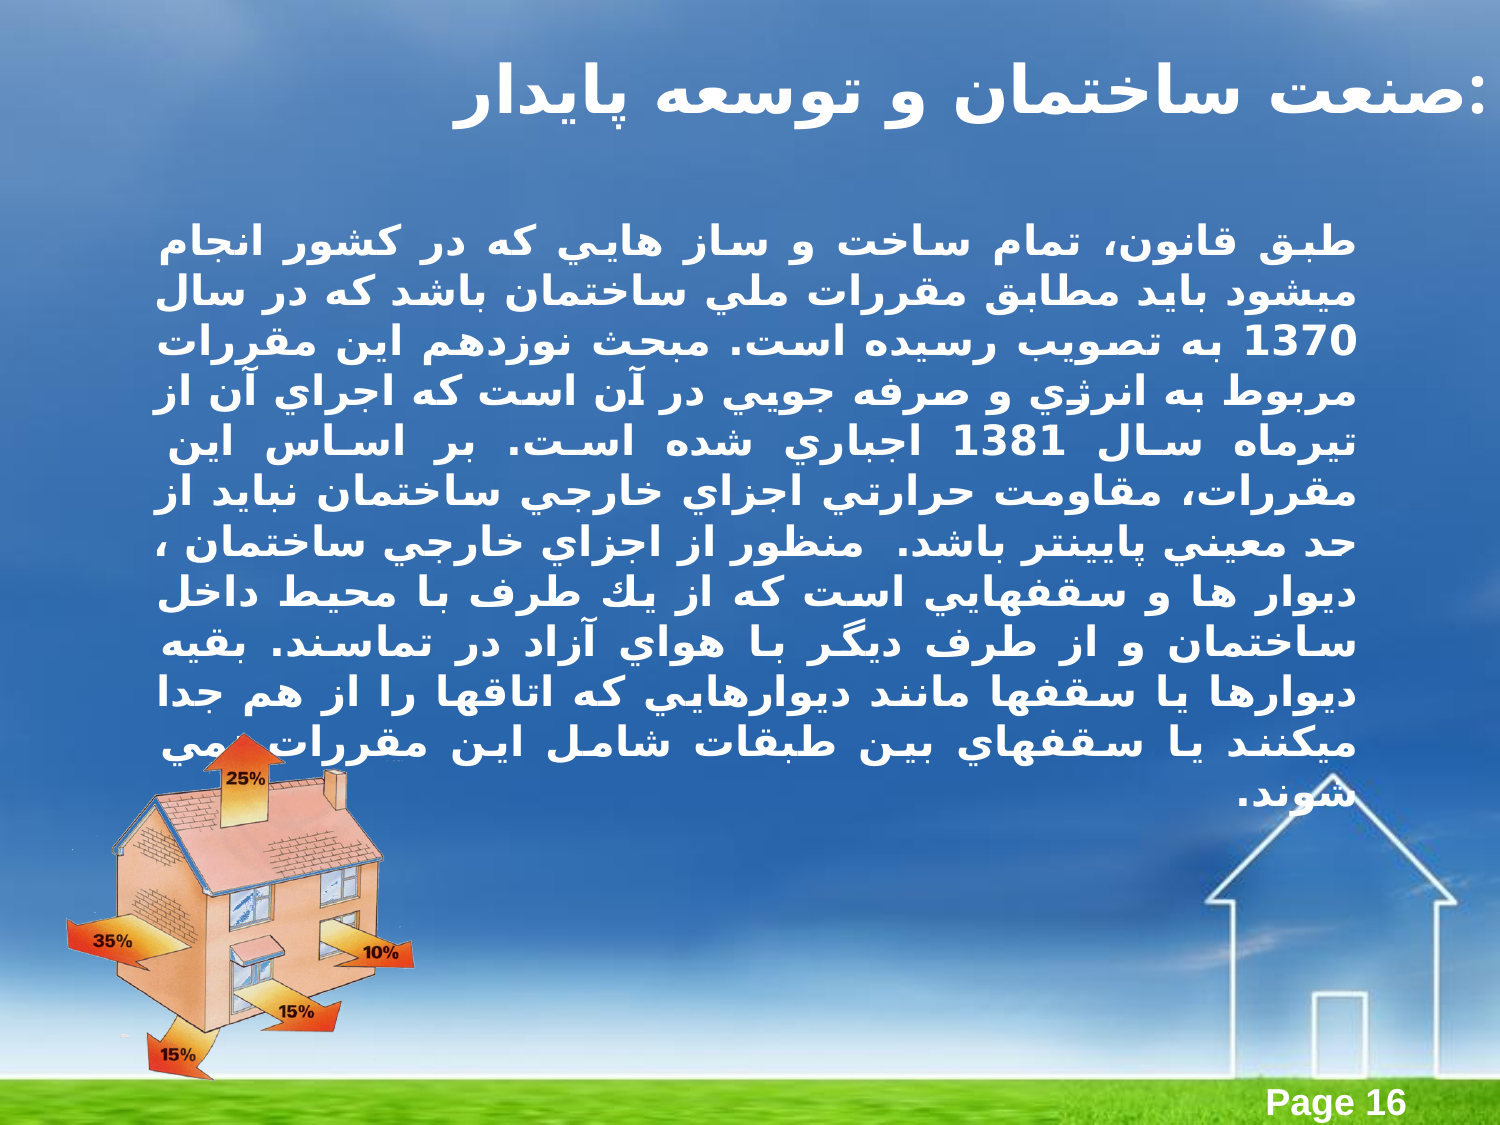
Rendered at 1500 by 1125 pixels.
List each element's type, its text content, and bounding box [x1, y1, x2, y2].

picture [0, 0, 1500, 1125]
text_box صنعت ساختمان و توسعه پایدار: [440, 39, 1500, 134]
text_box طبق قانون، تمام ساخت و ساز هايي كه در كشور انجام ميشود بايد مطابق مقررات ملي ساختمان باشد كه در سال 1370 به تصويب رسيده است. مبحث نوزدهم اين مقررات مربوط به انرژي و صرفه جويي در آن است كه اجراي آن از تيرماه سال 1381 اجباري شده است. بر اساس اين مقررات، مقاومت حرارتي اجزاي خارجي ساختمان نبايد از حد معيني پايينتر باشد. منظور از اجزاي خارجي ساختمان ، ديوار ها و سقفهايي است كه از يك طرف با محيط داخل ساختمان و از طرف ديگر با هواي آزاد در تماسند. بقيه ديوارها يا سقفها مانند ديوارهايي كه اتاقها را از هم جدا ميكنند يا سقفهاي بين طبقات شامل اين مقررات نمي شوند. [123, 184, 1388, 894]
